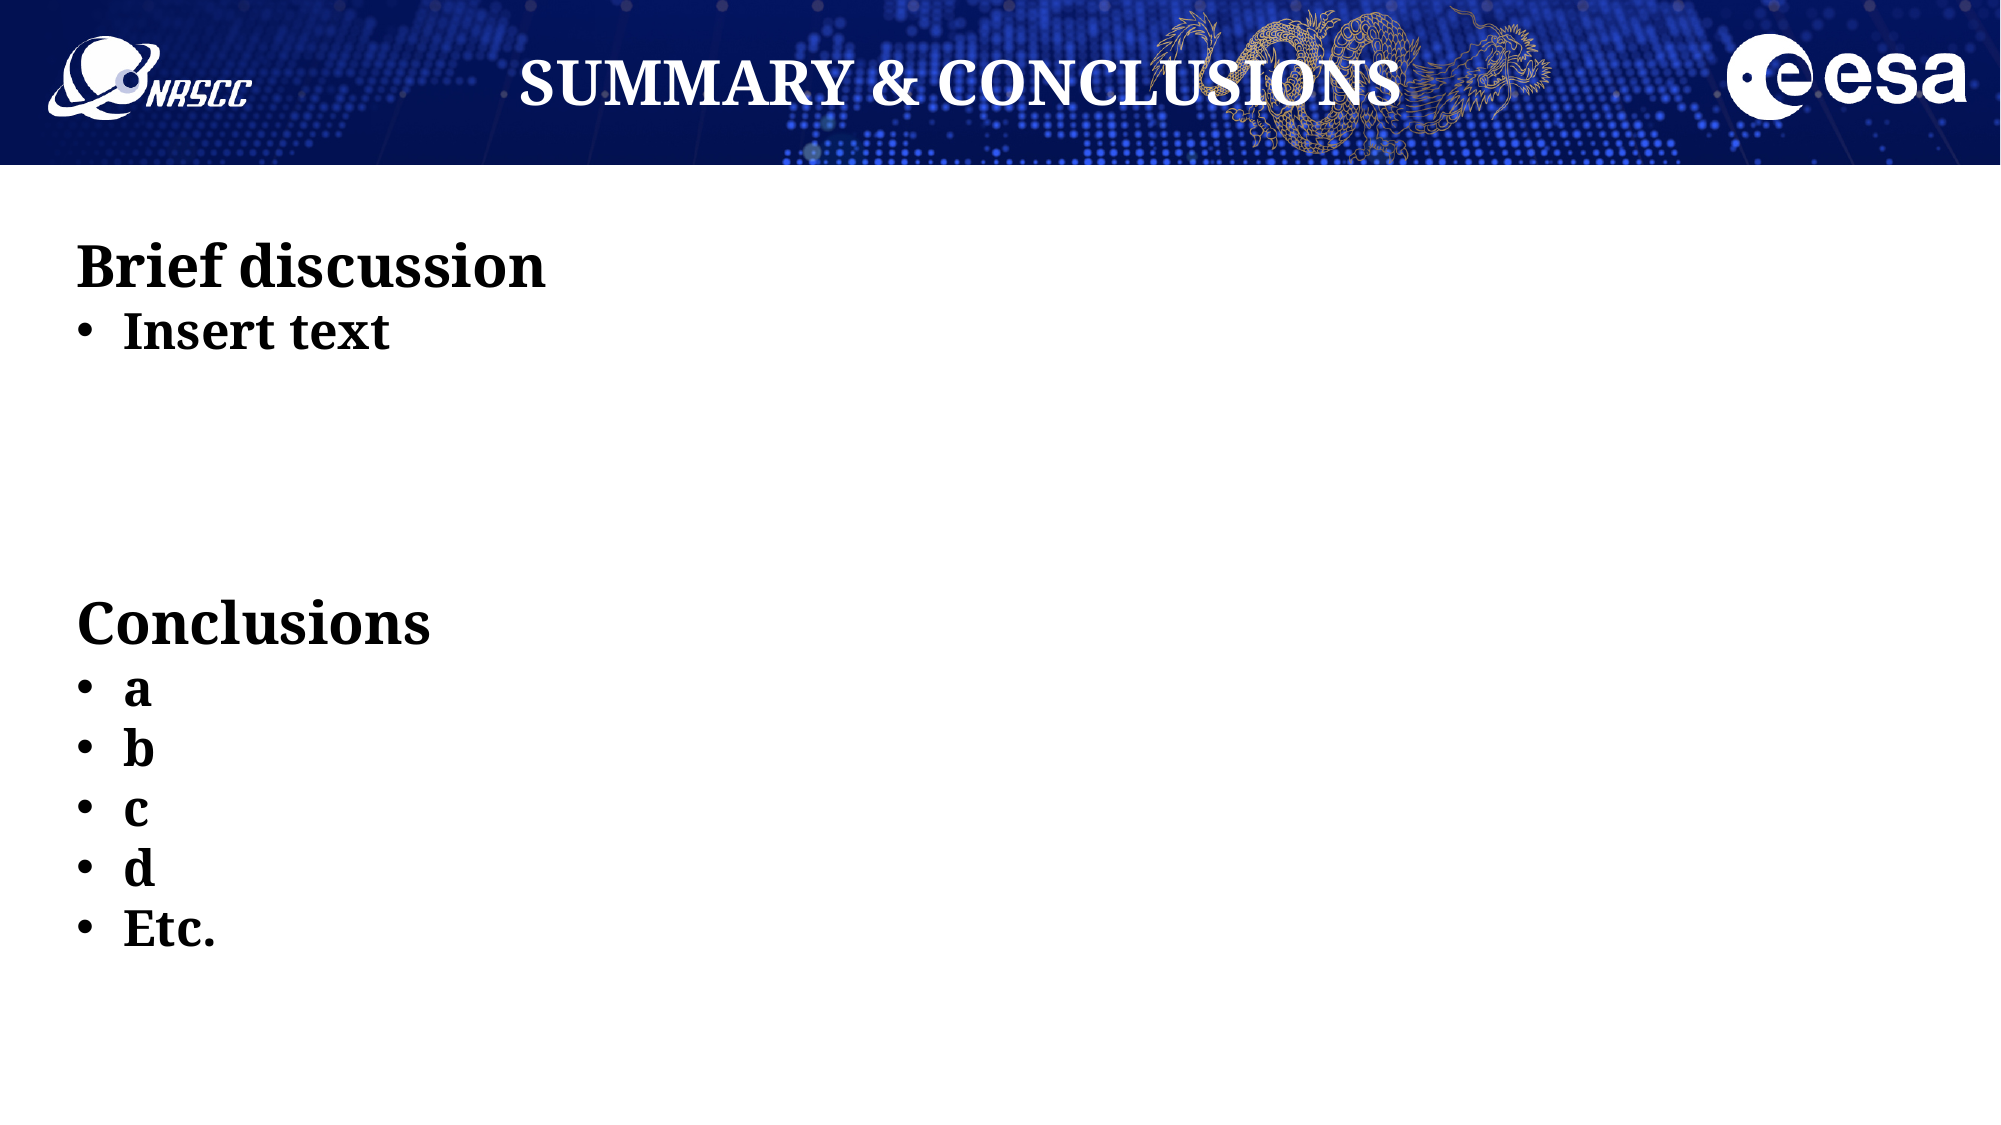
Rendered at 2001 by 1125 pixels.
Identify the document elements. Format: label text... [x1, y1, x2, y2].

text_box Brief discussion Insert text [61, 221, 1730, 412]
title SUMMARY & CONCLUSIONS [435, 10, 1489, 161]
picture [0, 0, 2001, 1125]
text_box Conclusions a b c d Etc. [61, 579, 1730, 1054]
